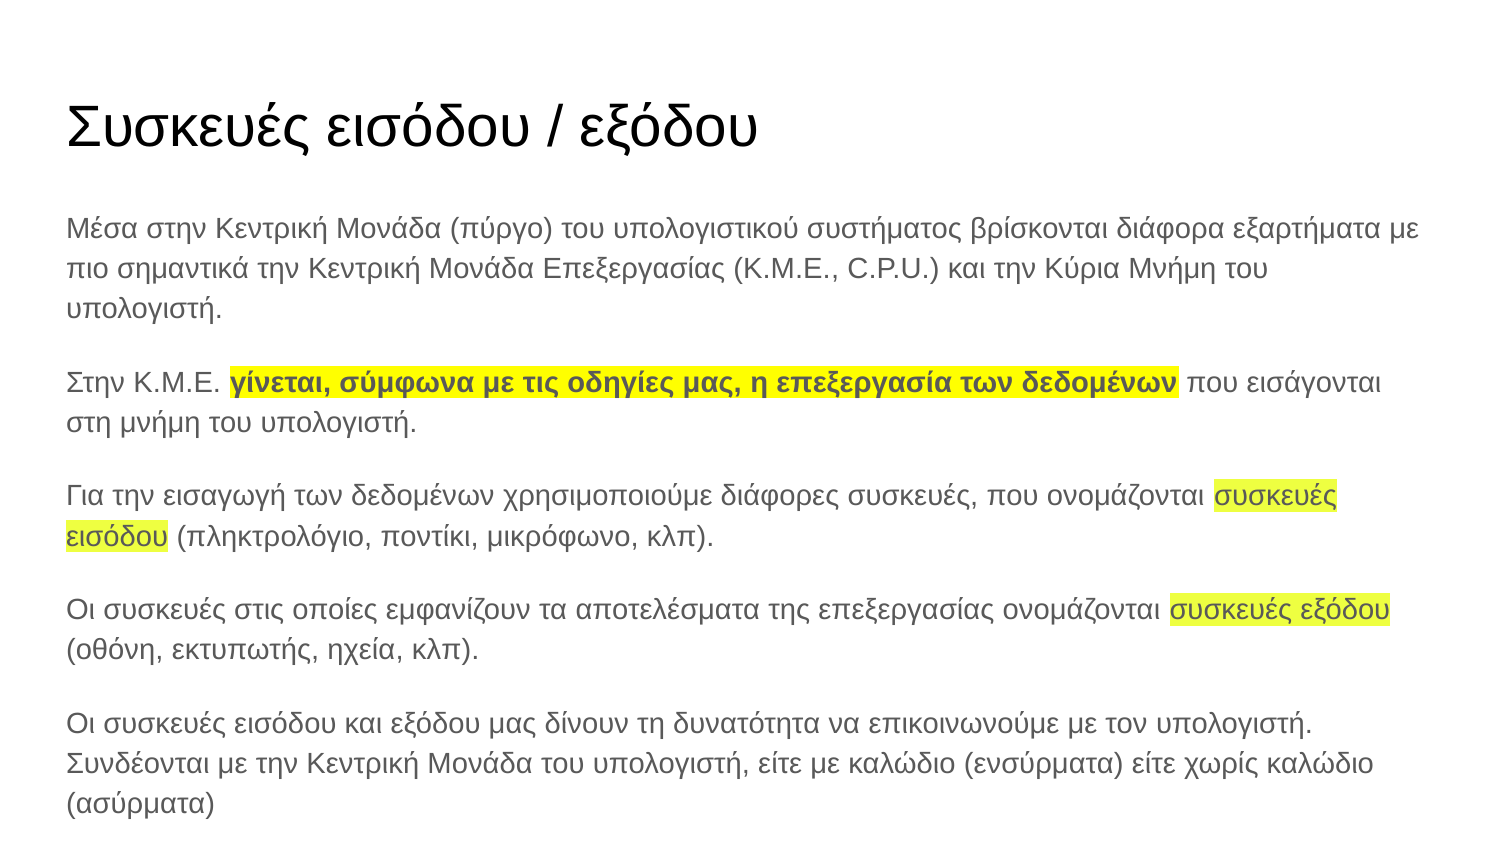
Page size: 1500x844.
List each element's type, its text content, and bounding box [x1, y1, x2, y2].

title Συσκευές εισόδου / εξόδου [51, 72, 1449, 167]
list Μέσα στην Κεντρική Μονάδα (πύργο) του υπολογιστικού συστήματος βρίσκονται διάφορα εξαρτήματα με πιο σημαντικά την Κεντρική Μονάδα Επεξεργασίας (Κ.Μ.Ε., C.P.U.) και την Κύρια Μνήμη του υπολογιστή. Στην Κ.Μ.Ε. γίνεται, σύμφωνα με τις οδηγίες μας, η επεξεργασία των δεδομένων που εισάγονται στη μνήμη του υπολογιστή. Για την εισαγωγή των δεδομένων χρησιμοποιούμε διάφορες συσκευές, που ονομάζονται συσκευές εισόδου (πληκτρολόγιο, ποντίκι, μικρόφωνο, κλπ). Οι συσκευές στις οποίες εμφανίζουν τα αποτελέσματα της επεξεργασίας ονομάζονται συσκευές εξόδου (οθόνη, εκτυπωτής, ηχεία, κλπ). Οι συσκευές εισόδου και εξόδου μας δίνουν τη δυνατότητα να επικοινωνούμε με τον υπολογιστή. Συνδέονται με την Κεντρική Μονάδα του υπολογιστή, είτε με καλώδιο (ενσύρματα) είτε χωρίς καλώδιο (ασύρματα) [51, 189, 1449, 750]
